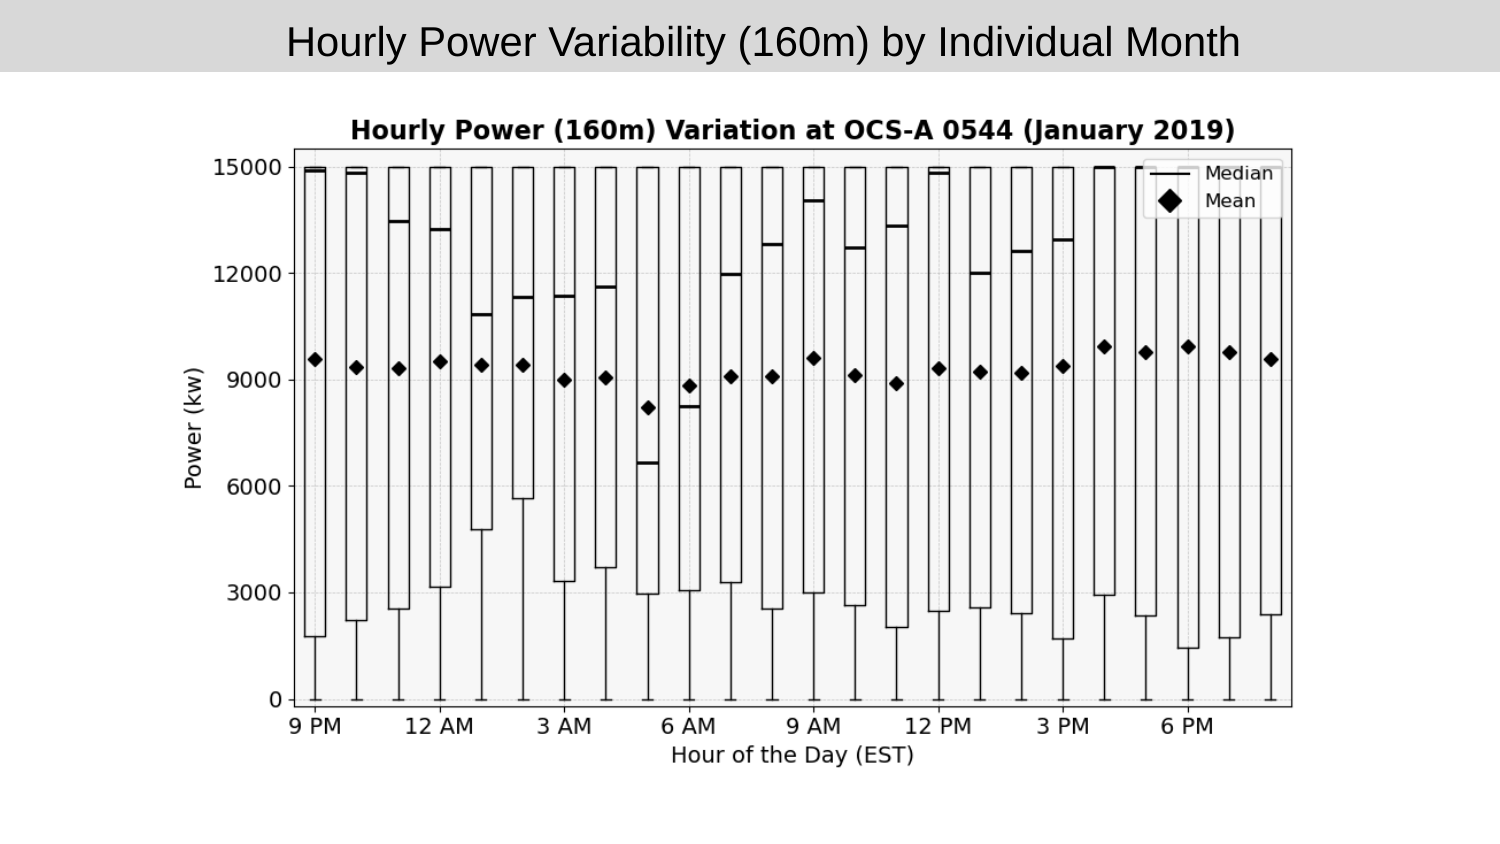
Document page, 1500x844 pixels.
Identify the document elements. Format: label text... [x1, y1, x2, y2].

title Hourly Power Variability (160m) by Individual Month [0, 0, 1500, 72]
picture [163, 98, 1312, 788]
